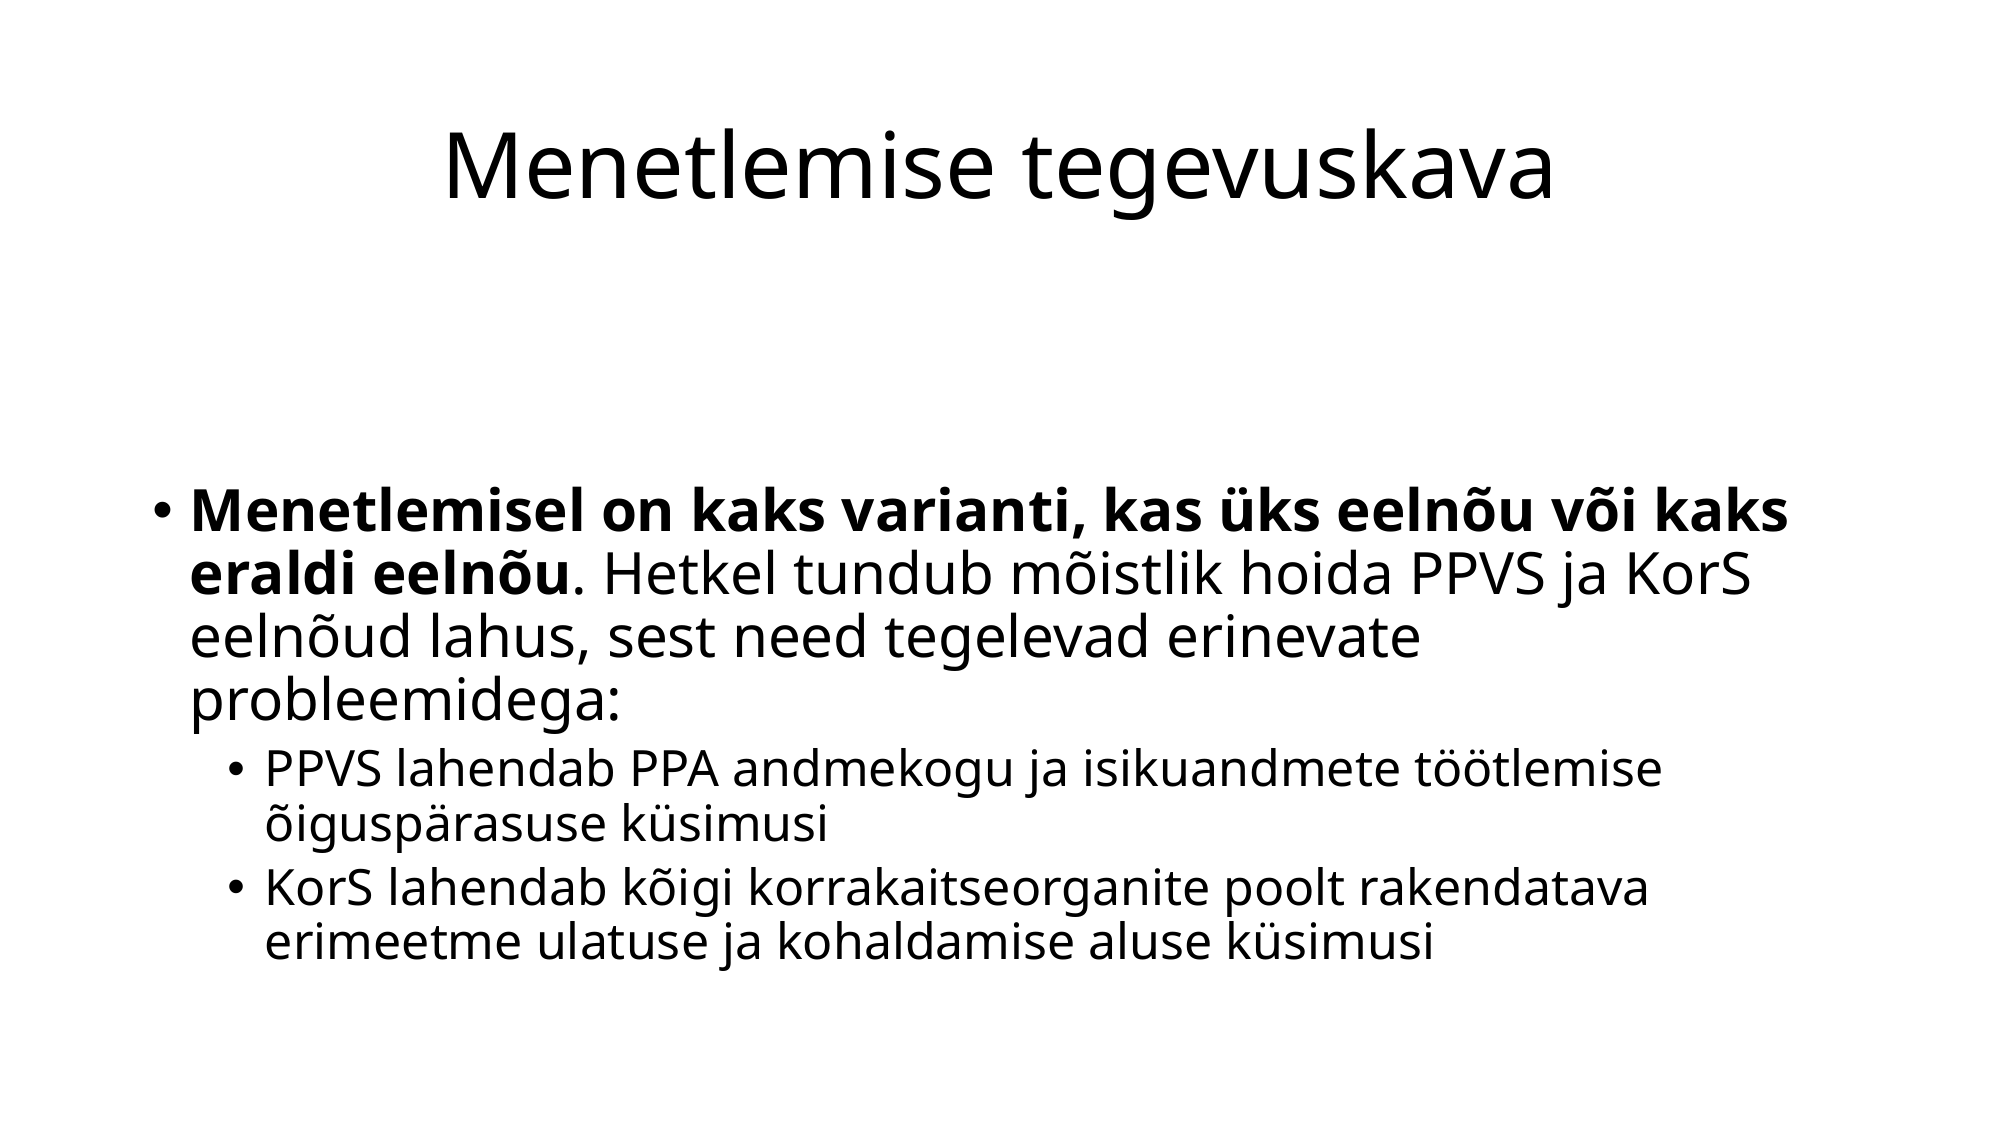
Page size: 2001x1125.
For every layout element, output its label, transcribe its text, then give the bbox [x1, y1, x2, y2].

title Menetlemise tegevuskava [137, 59, 1863, 278]
list Menetlemisel on kaks varianti, kas üks eelnõu või kaks eraldi eelnõu. Hetkel tundub mõistlik hoida PPVS ja KorS eelnõud lahus, sest need tegelevad erinevate probleemidega: PPVS lahendab PPA andmekogu ja isikuandmete töötlemise õiguspärasuse küsimusi KorS lahendab kõigi korrakaitseorganite poolt rakendatava erimeetme ulatuse ja kohaldamise aluse küsimusi [137, 299, 1863, 1014]
